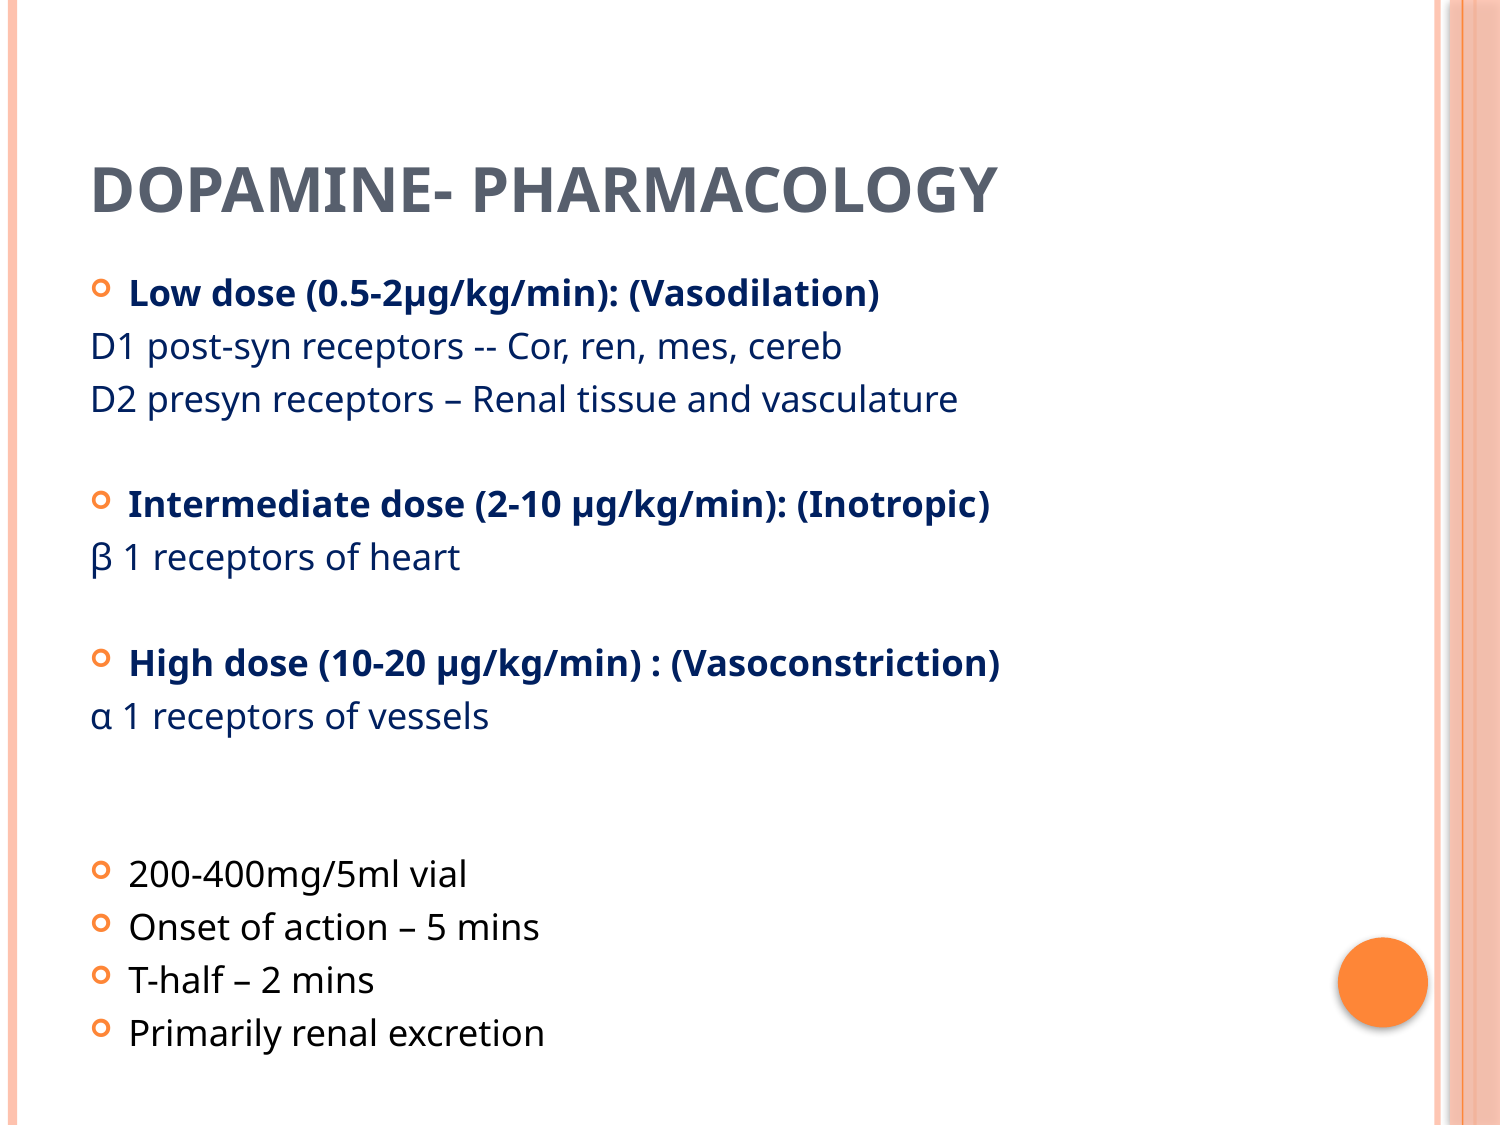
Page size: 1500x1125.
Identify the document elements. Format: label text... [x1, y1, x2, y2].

list Low dose (0.5-2µg/kg/min): (Vasodilation) D1 post-syn receptors -- Cor, ren, mes, cereb D2 presyn receptors – Renal tissue and vasculature Intermediate dose (2-10 µg/kg/min): (Inotropic) β 1 receptors of heart High dose (10-20 µg/kg/min) : (Vasoconstriction) α 1 receptors of vessels 200-400mg/5ml vial Onset of action – 5 mins T-half – 2 mins Primarily renal excretion [75, 262, 1300, 1062]
title Dopamine- Pharmacology [75, 45, 1300, 233]
